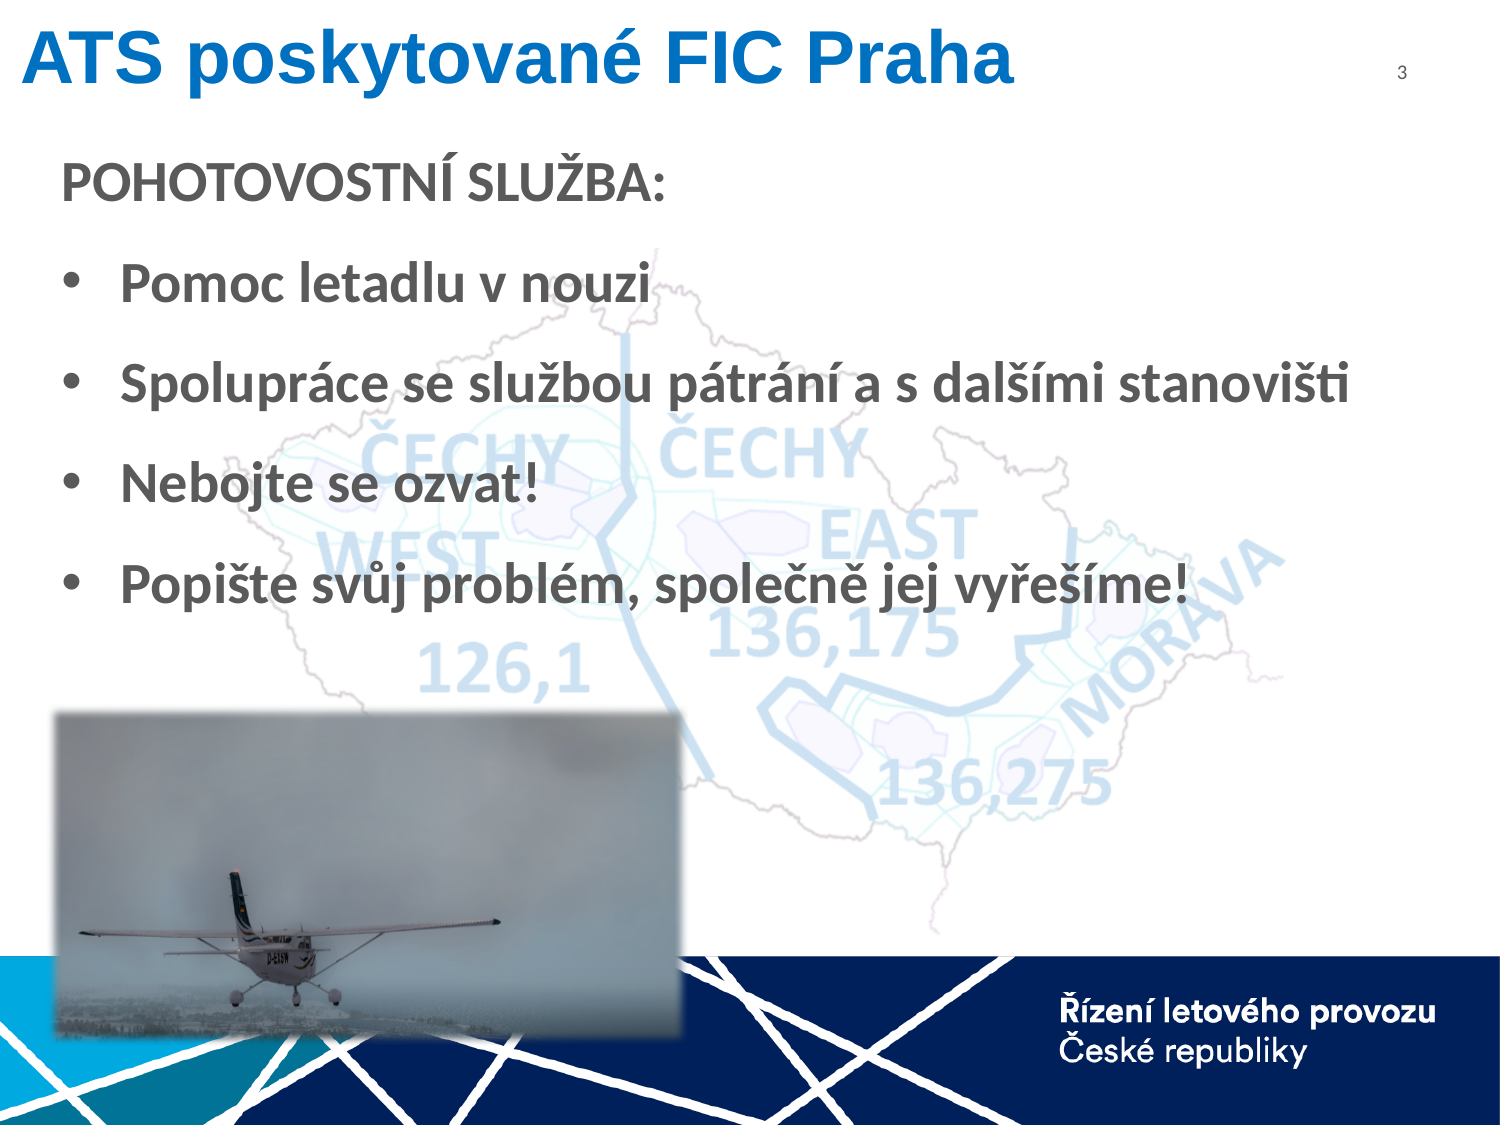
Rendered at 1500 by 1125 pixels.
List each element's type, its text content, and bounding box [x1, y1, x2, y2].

list POHOTOVOSTNÍ SLUŽBA: Pomoc letadlu v nouzi Spolupráce se službou pátrání a s dalšími stanovišti Nebojte se ozvat! Popište svůj problém, společně jej vyřešíme! [46, 143, 1500, 942]
text_box ATS poskytované FIC Praha [5, 11, 1389, 117]
picture [0, 248, 1500, 1125]
